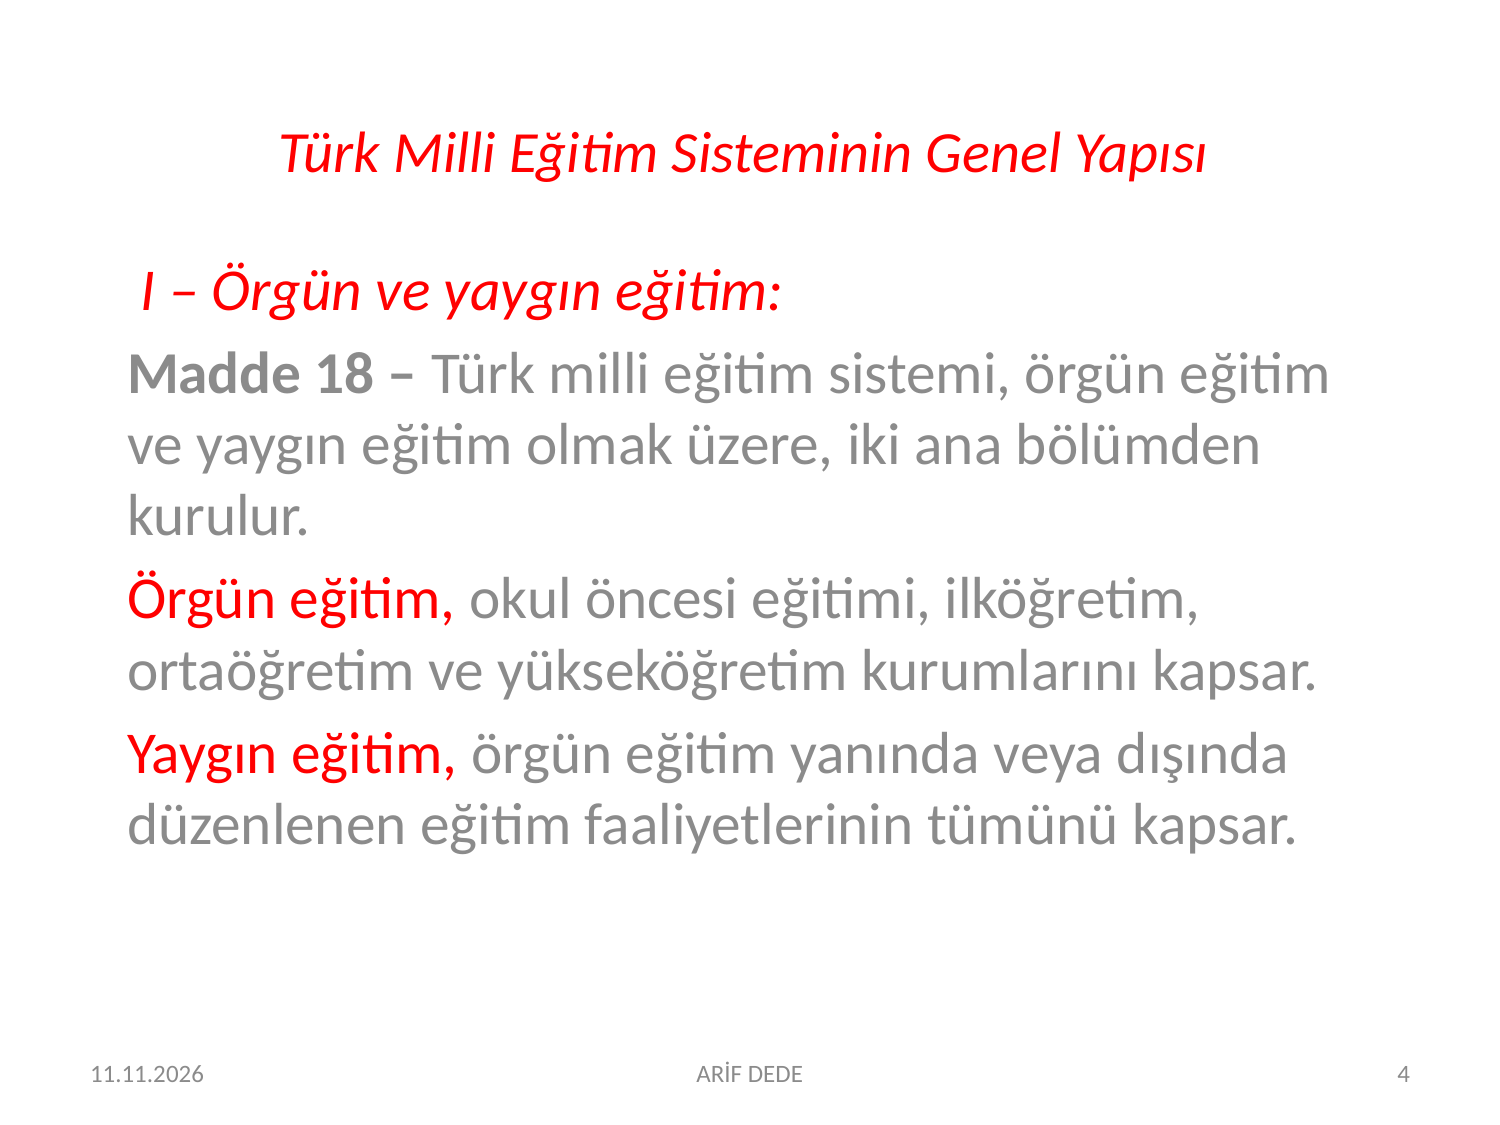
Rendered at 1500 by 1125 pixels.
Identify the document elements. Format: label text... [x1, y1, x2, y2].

slide_number 4 [1074, 1042, 1425, 1103]
title Türk Milli Eğitim Sisteminin Genel Yapısı [112, 101, 1388, 197]
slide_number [75, 1042, 425, 1103]
footer ARİF DEDE [512, 1042, 988, 1103]
subtitle I – Örgün ve yaygın eğitim: Madde 18 – Türk milli eğitim sistemi, örgün eğitim ve yaygın eğitim olmak üzere, iki ana bölümden kurulur. Örgün eğitim, okul öncesi eğitimi, ilköğretim, ortaöğretim ve yükseköğretim kurumlarını kapsar. Yaygın eğitim, örgün eğitim yanında veya dışında düzenlenen eğitim faaliyetlerinin tümünü kapsar. [112, 243, 1353, 925]
